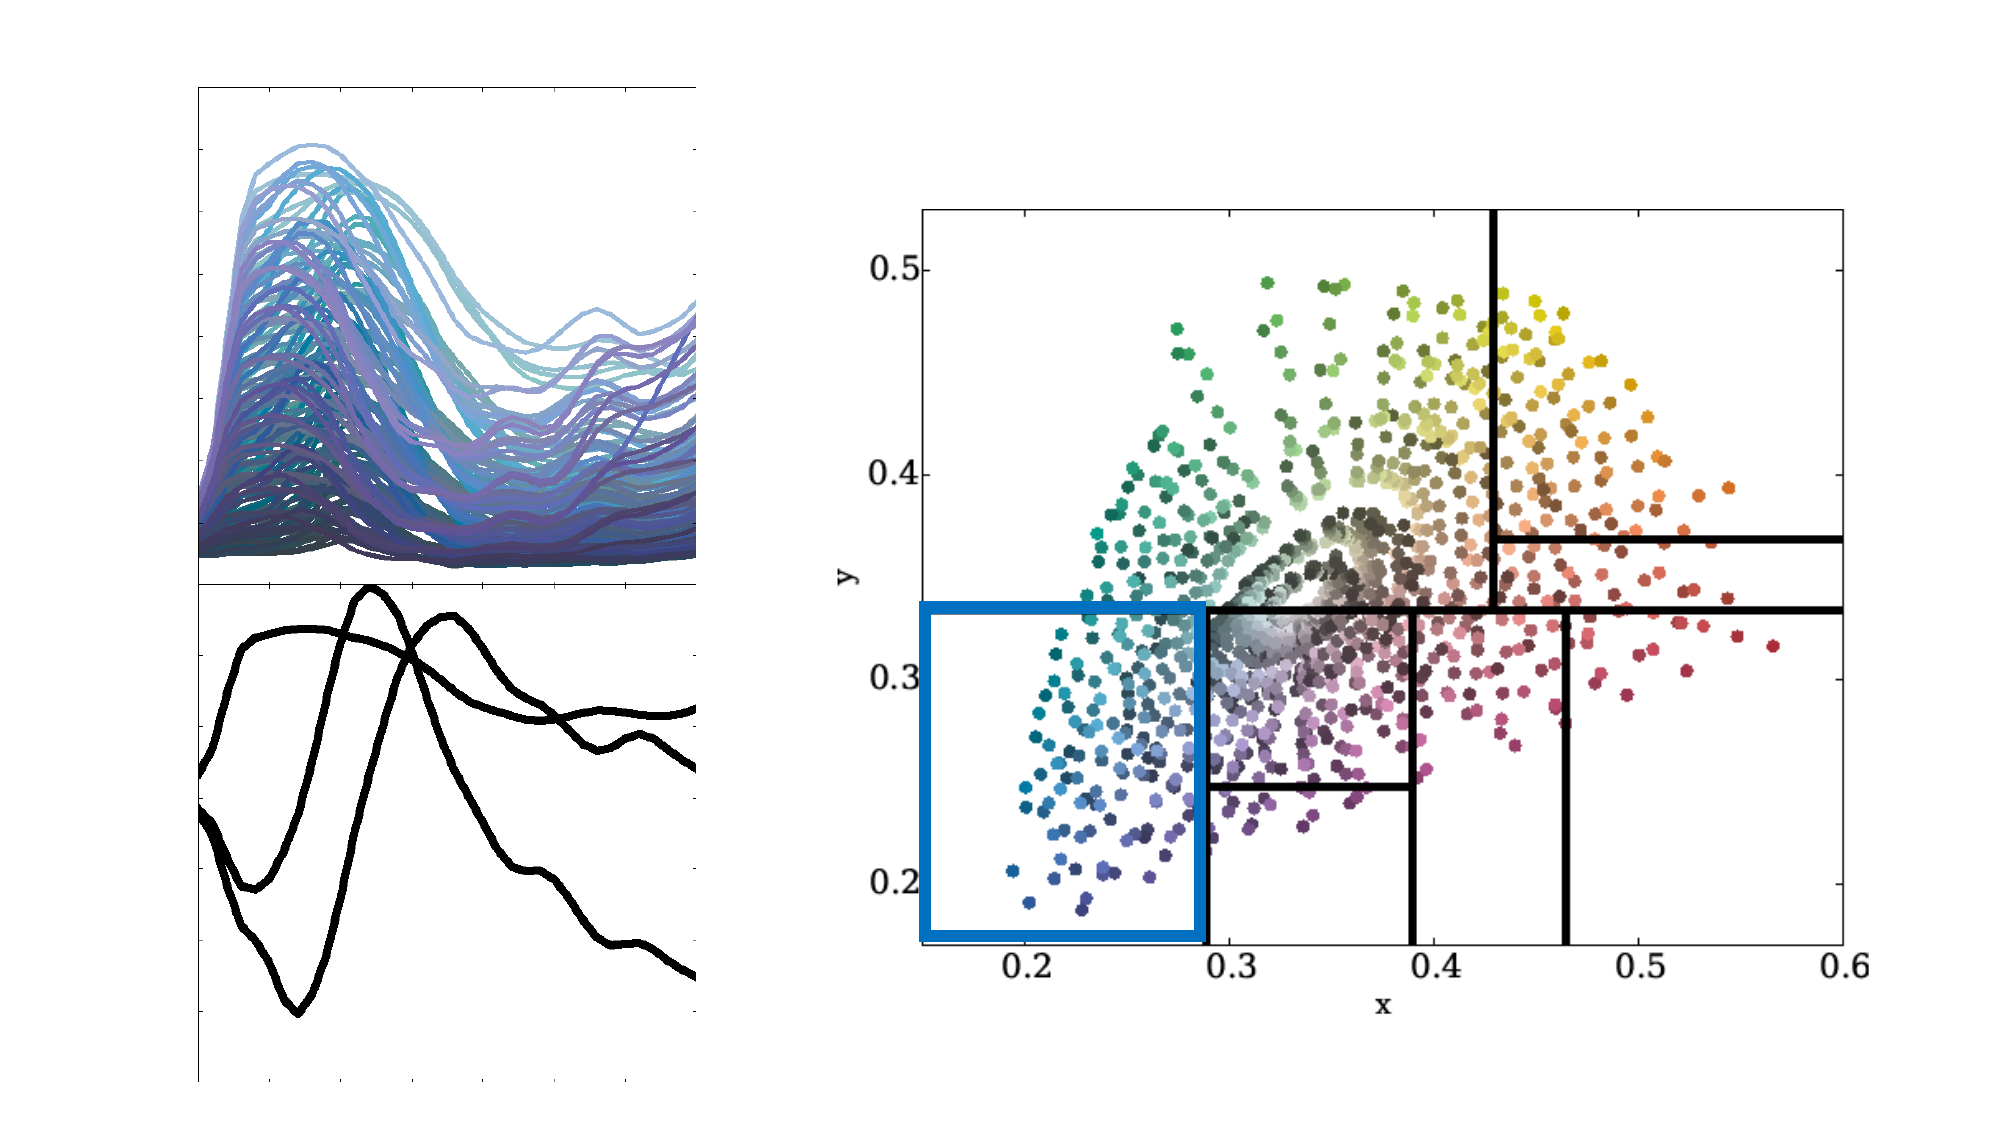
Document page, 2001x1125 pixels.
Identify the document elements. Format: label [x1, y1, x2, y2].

text_box [833, 209, 1869, 1019]
text_box [198, 87, 696, 1082]
